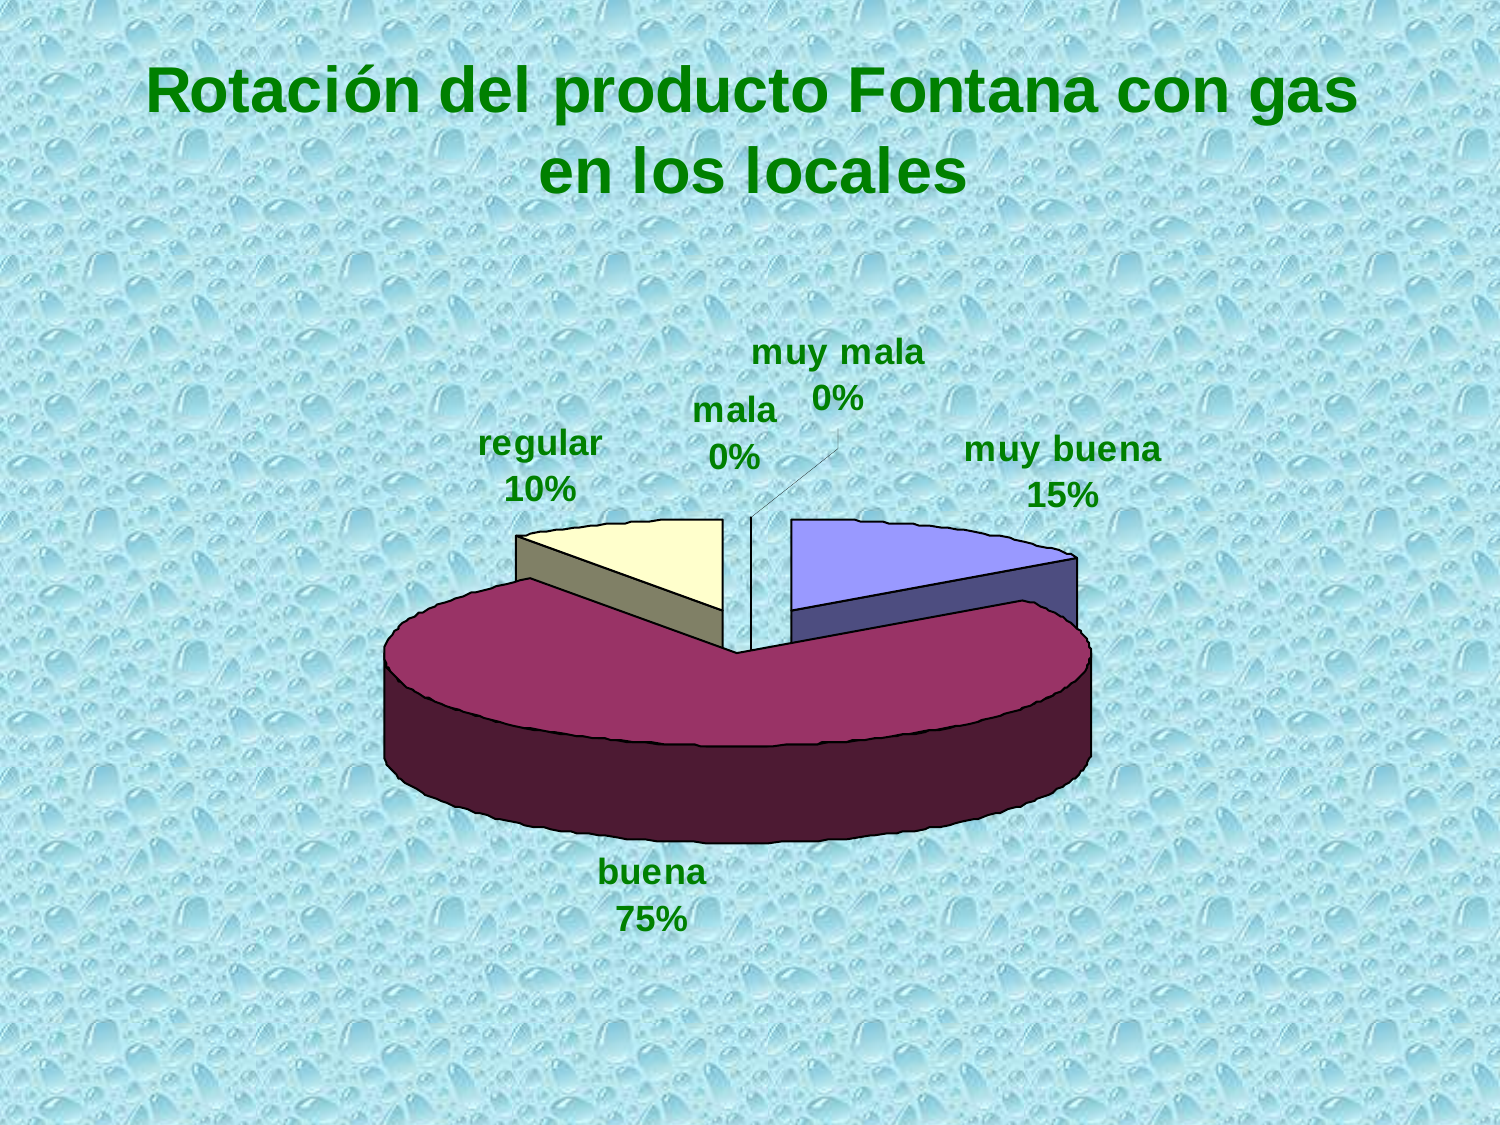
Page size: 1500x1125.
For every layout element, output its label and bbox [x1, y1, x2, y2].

list [0, 2, 1500, 1125]
